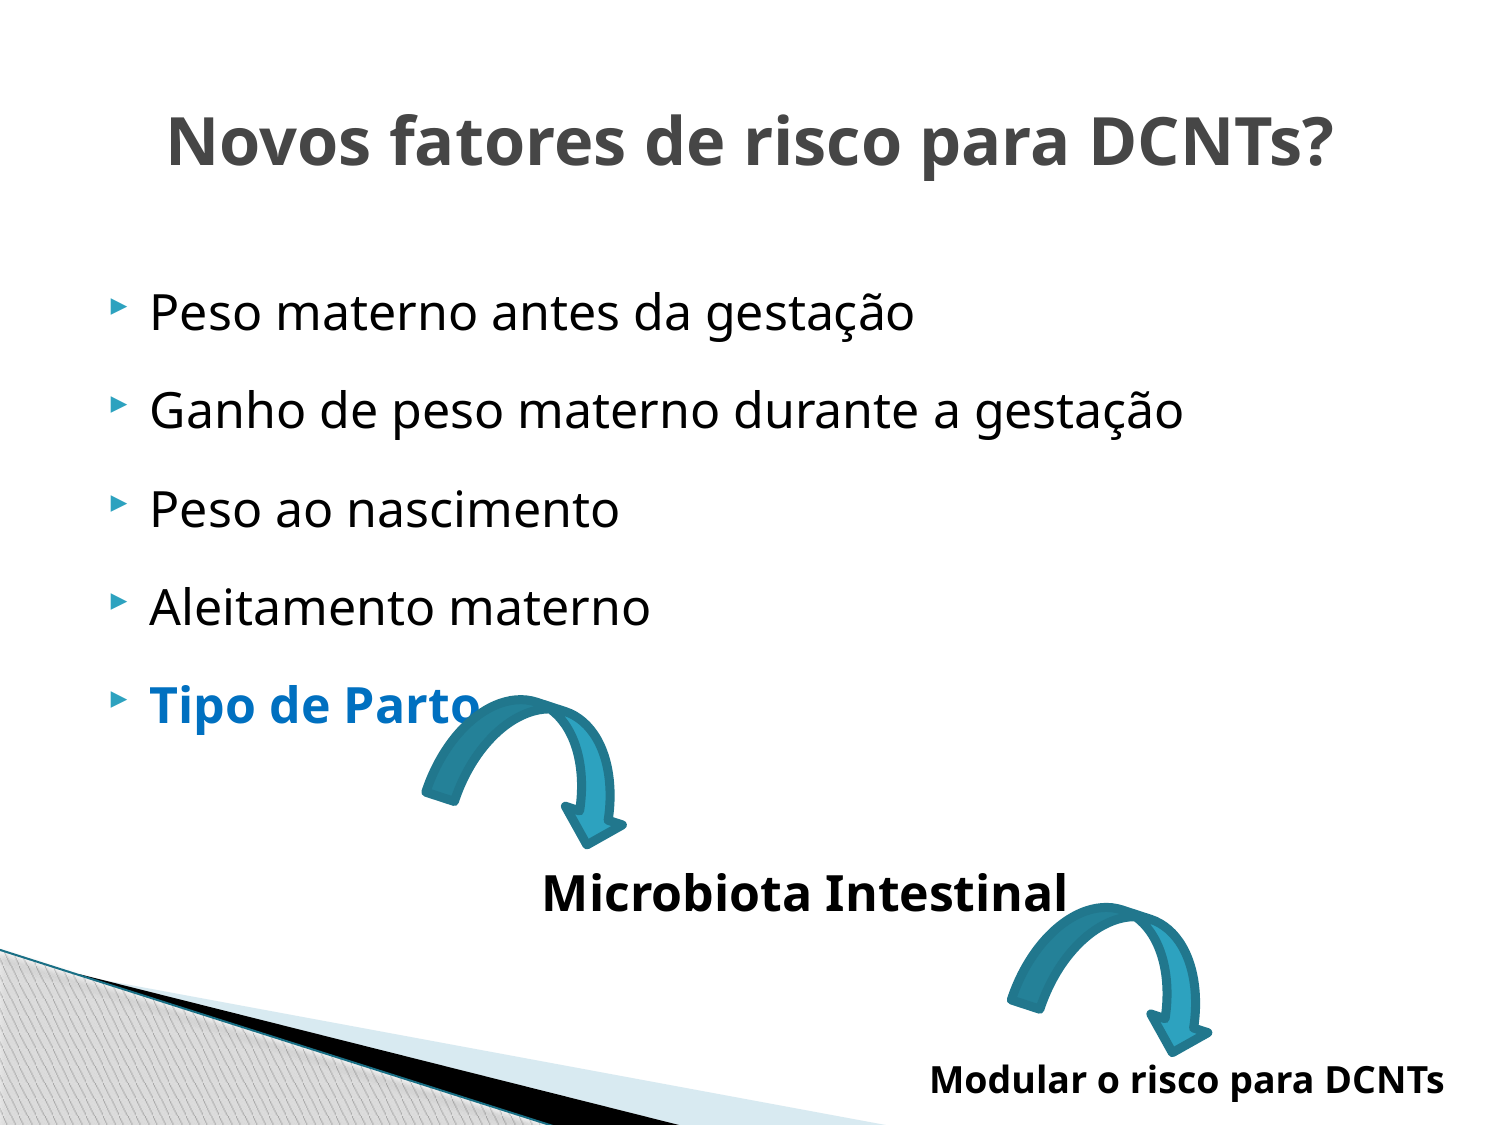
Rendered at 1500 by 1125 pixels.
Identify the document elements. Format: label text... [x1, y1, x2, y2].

text_box [421, 695, 627, 850]
list Peso materno antes da gestação Ganho de peso materno durante a gestação Peso ao nascimento Aleitamento materno Tipo de Parto [75, 242, 1425, 736]
text_box Modular o risco para DCNTs [914, 1048, 1461, 1109]
text_box [1007, 902, 1213, 1058]
title Novos fatores de risco para DCNTs? [75, 45, 1425, 233]
text_box Microbiota Intestinal [527, 854, 1085, 929]
